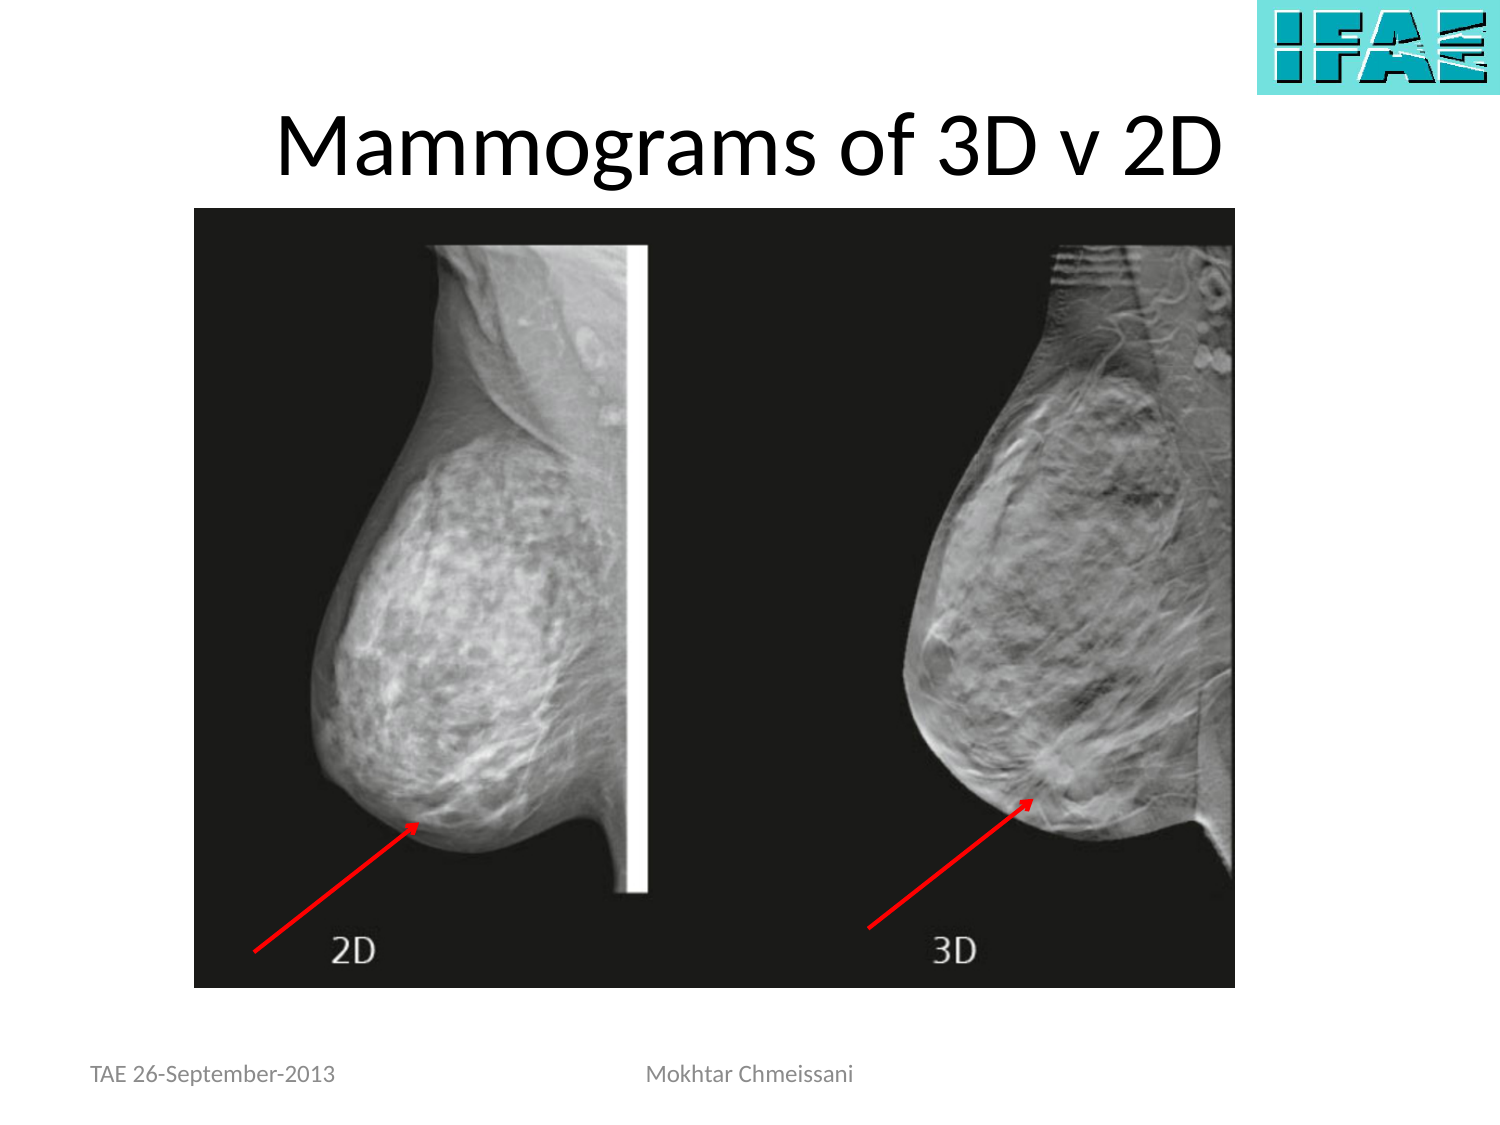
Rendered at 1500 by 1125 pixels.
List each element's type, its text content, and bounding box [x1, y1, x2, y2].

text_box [253, 822, 420, 953]
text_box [867, 798, 1034, 929]
picture [194, 207, 1235, 988]
picture [1257, 0, 1500, 95]
footer Mokhtar Chmeissani [512, 1042, 988, 1103]
slide_number TAE 26-September-2013 [75, 1042, 425, 1103]
title Mammograms of 3D v 2D [75, 45, 1425, 233]
